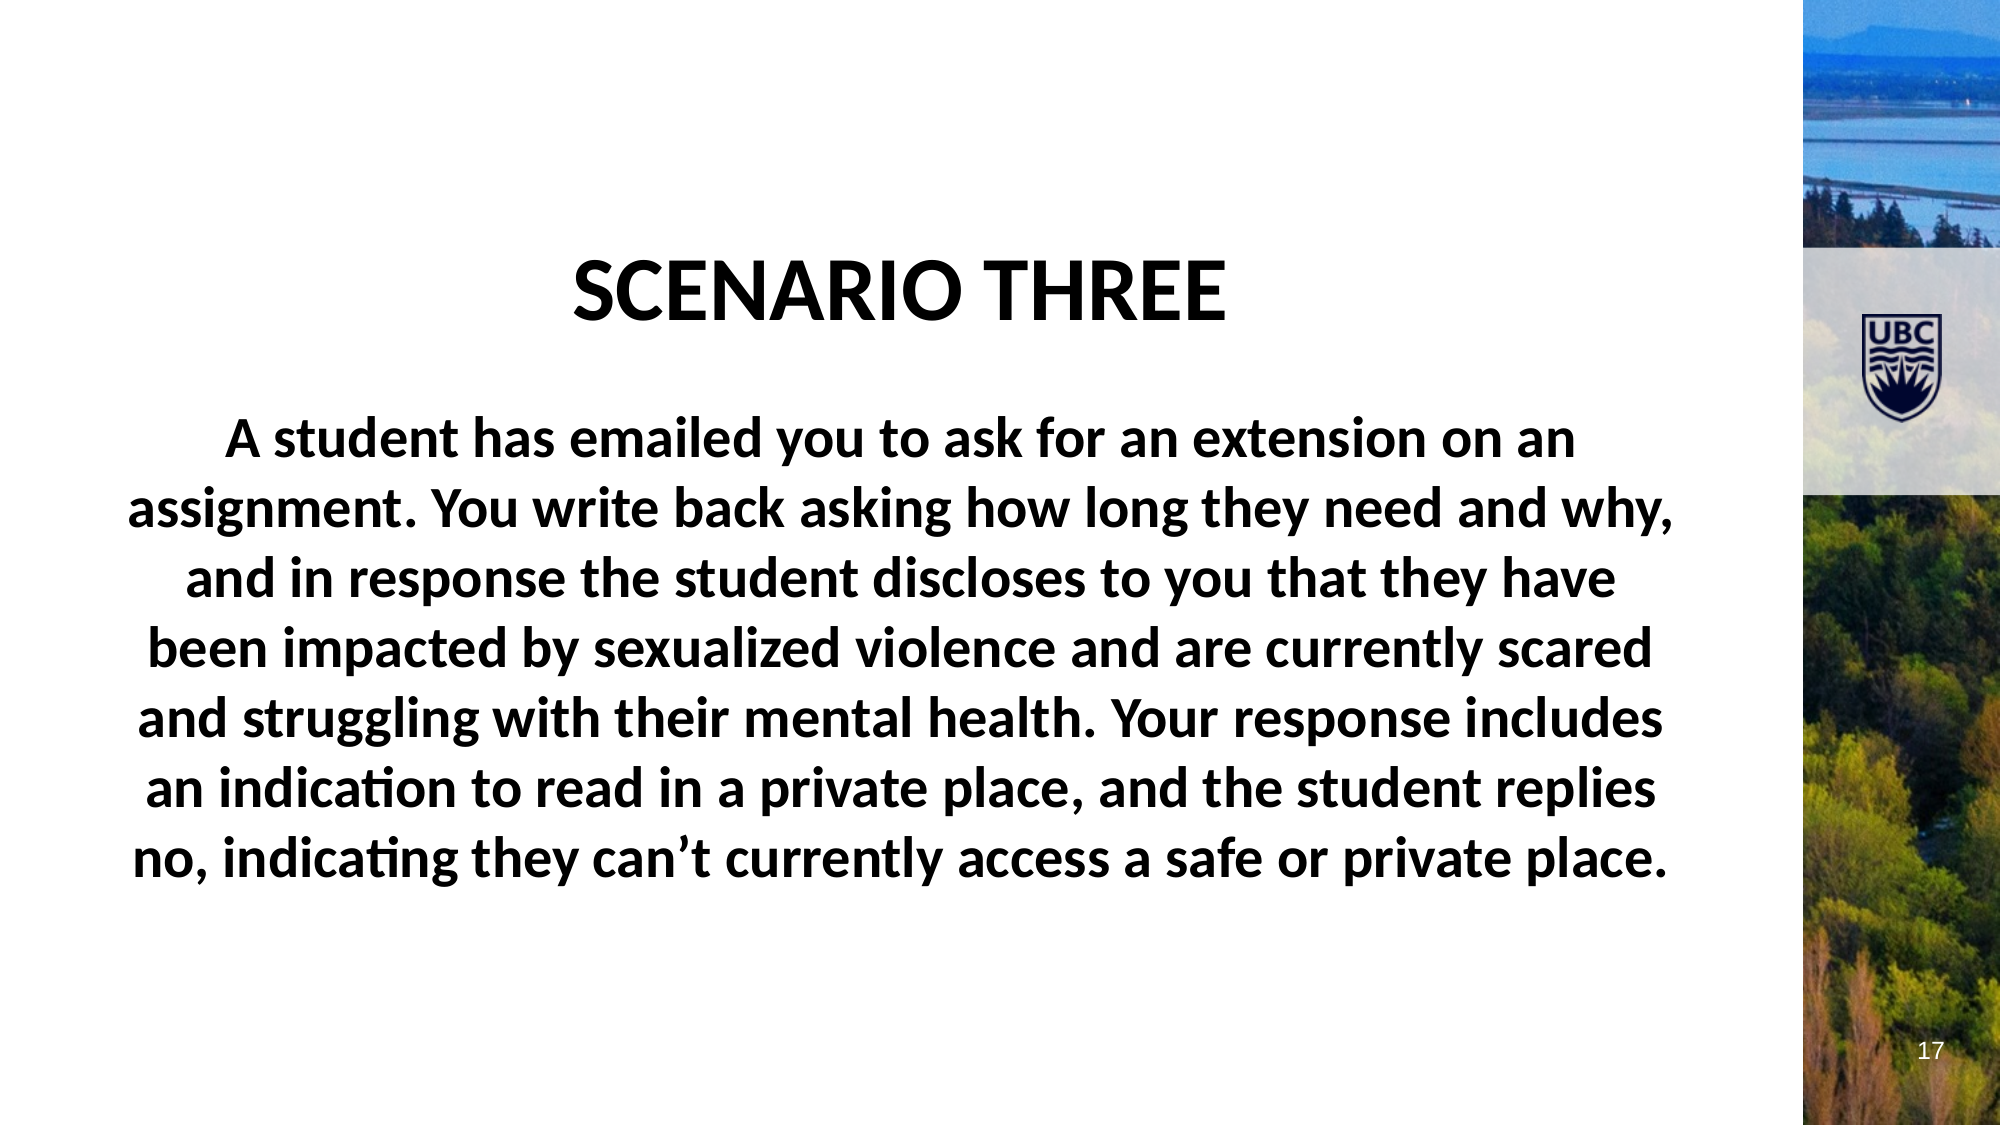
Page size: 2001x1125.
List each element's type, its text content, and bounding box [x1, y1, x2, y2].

picture [1862, 314, 1942, 423]
picture [1803, 0, 2000, 247]
picture [1803, 496, 2000, 1125]
text_box SCENARIO THREE A student has emailed you to ask for an extension on an assignment. You write back asking how long they need and why, and in response the student discloses to you that they have been impacted by sexualized violence and are currently scared and struggling with their mental health. Your response includes an indication to read in a private place, and the student replies no, indicating they can’t currently access a safe or private place. [105, 221, 1697, 897]
